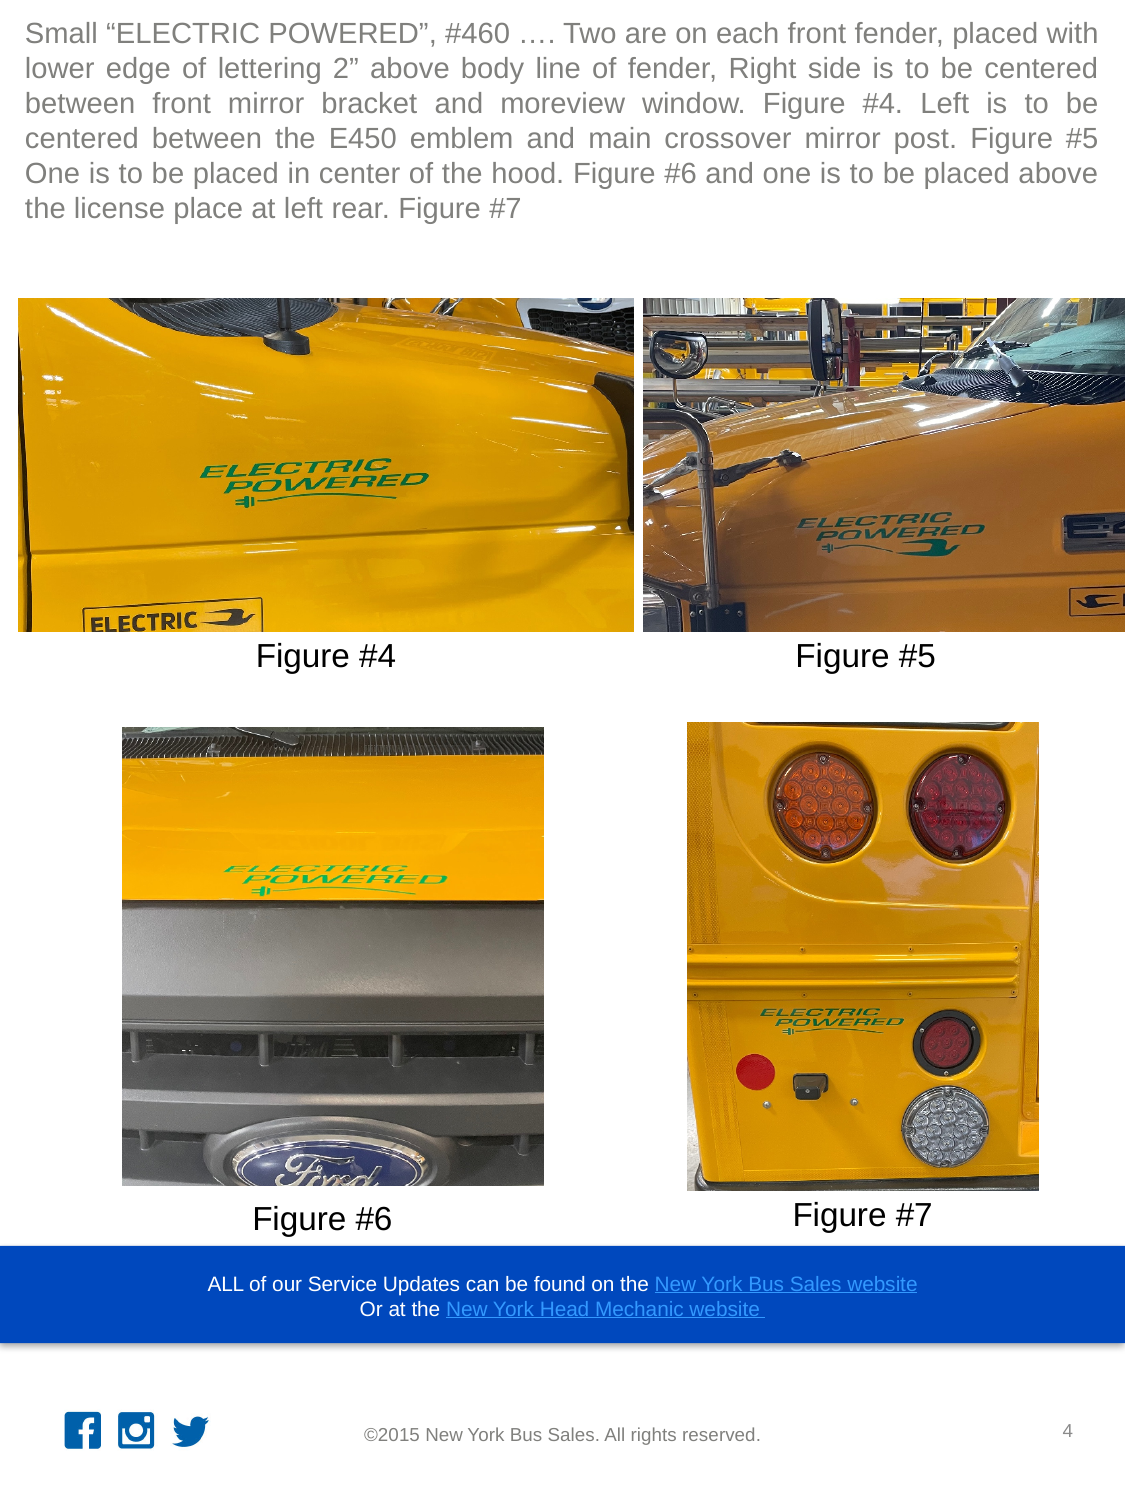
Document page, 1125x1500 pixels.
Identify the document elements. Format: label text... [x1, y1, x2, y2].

slide_number 4 [824, 1405, 1087, 1455]
picture [122, 727, 545, 1186]
picture [17, 298, 635, 632]
text_box Figure #6 [237, 1193, 408, 1245]
picture [56, 1405, 216, 1455]
text_box Figure #5 [780, 640, 951, 682]
text_box Figure #4 [241, 640, 412, 682]
text_box Figure #7 [777, 1199, 948, 1240]
picture [687, 722, 1039, 1191]
picture [643, 298, 1125, 632]
text_box Small “ELECTRIC POWERED”, #460 …. Two are on each front fender, placed with lower edge of lettering 2” above body line of fender, Right side is to be centered between front mirror bracket and moreview window. Figure #4. Left is to be centered between the E450 emblem and main crossover mirror post. Figure #5 One is to be placed in center of the hood. Figure #6 and one is to be placed above the license place at left rear. Figure #7 [11, 7, 1114, 411]
